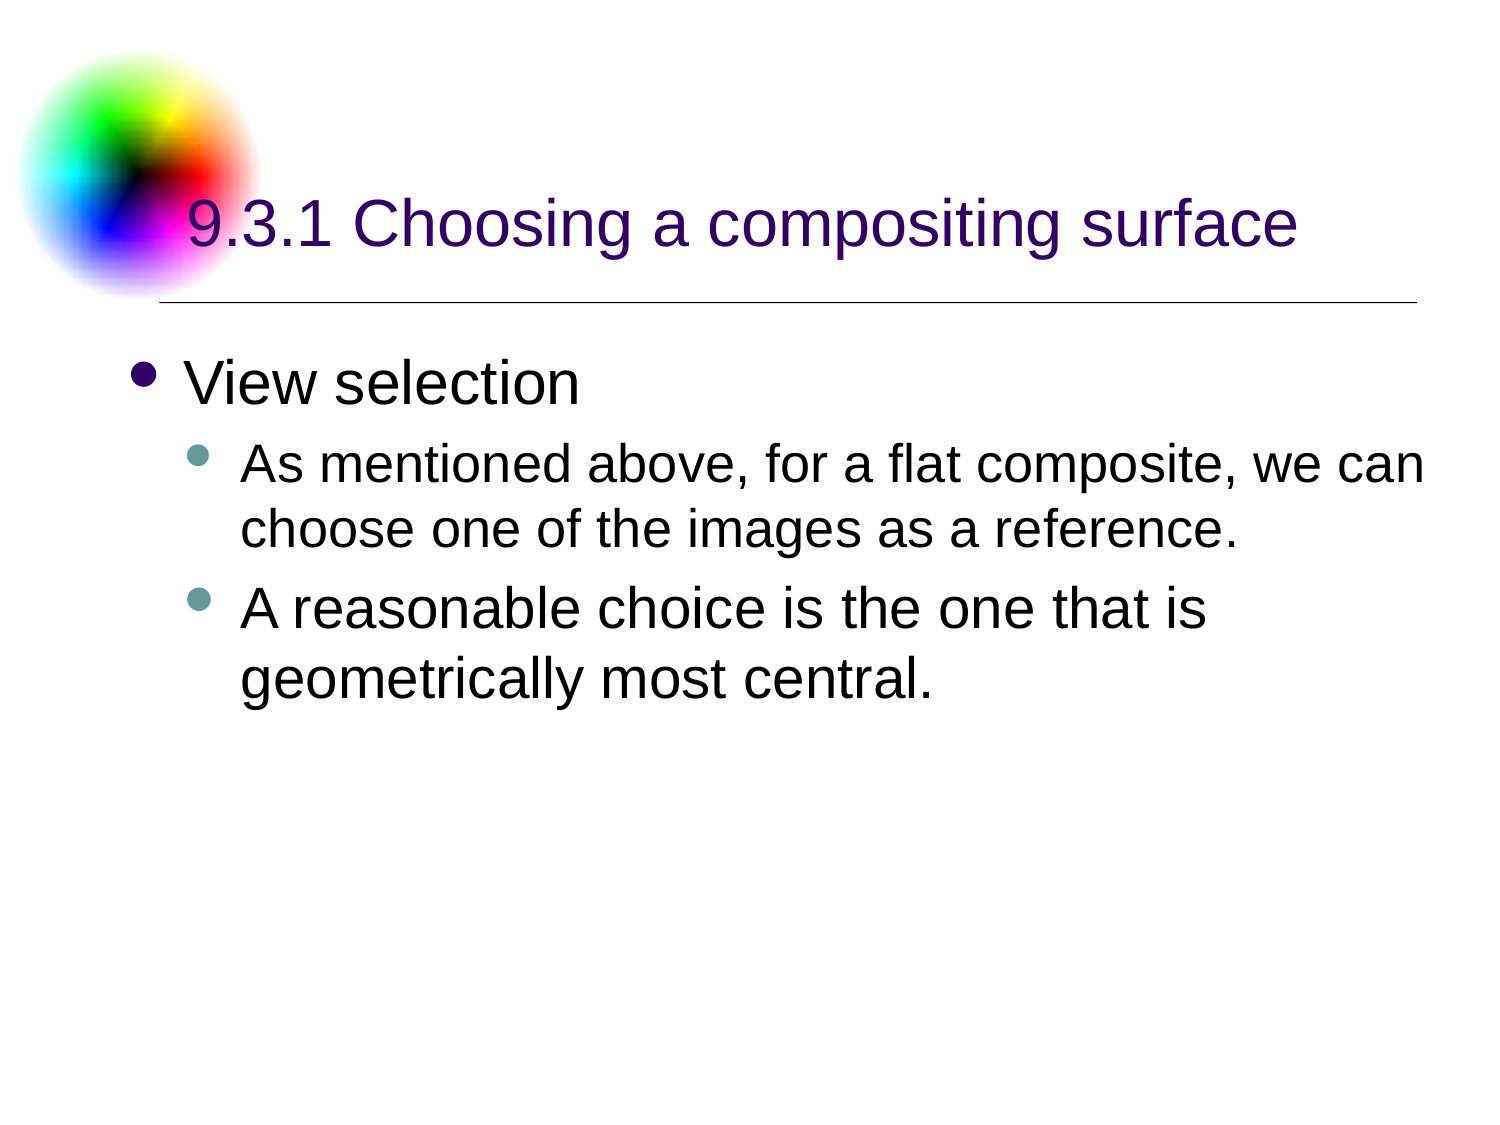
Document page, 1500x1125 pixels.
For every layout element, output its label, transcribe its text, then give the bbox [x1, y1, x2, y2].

title 9.3.1 Choosing a compositing surface [171, 54, 1500, 268]
picture [0, 42, 272, 318]
list View selection As mentioned above, for a flat composite, we can choose one of the images as a reference. A reasonable choice is the one that is geometrically most central. [112, 334, 1463, 1059]
